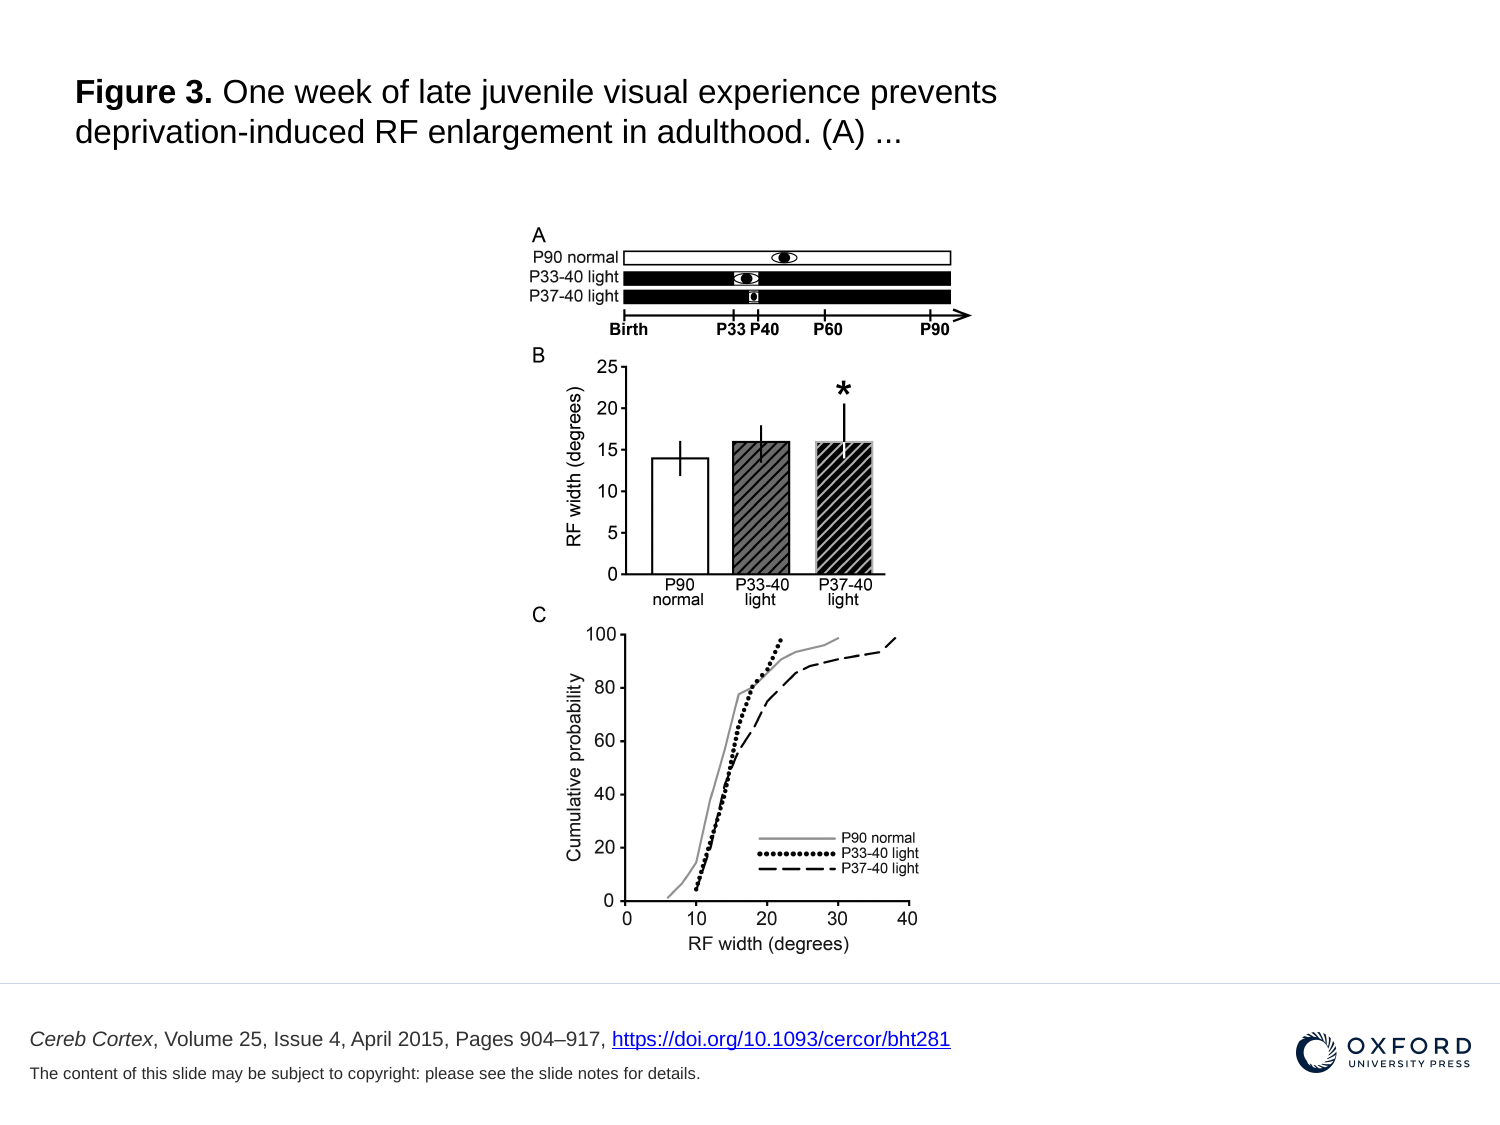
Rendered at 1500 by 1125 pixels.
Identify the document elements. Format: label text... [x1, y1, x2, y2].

title Figure 3. One week of late juvenile visual experience prevents deprivation-induced RF enlargement in adulthood. (A) ... [75, 69, 1078, 171]
picture [526, 224, 975, 957]
picture [1296, 1032, 1471, 1073]
footer Cereb Cortex, Volume 25, Issue 4, April 2015, Pages 904–917, https://doi.org/10.1093/cercor/bht281 The content of this slide may be subject to copyright: please see the slide notes for details. [0, 983, 1260, 1125]
